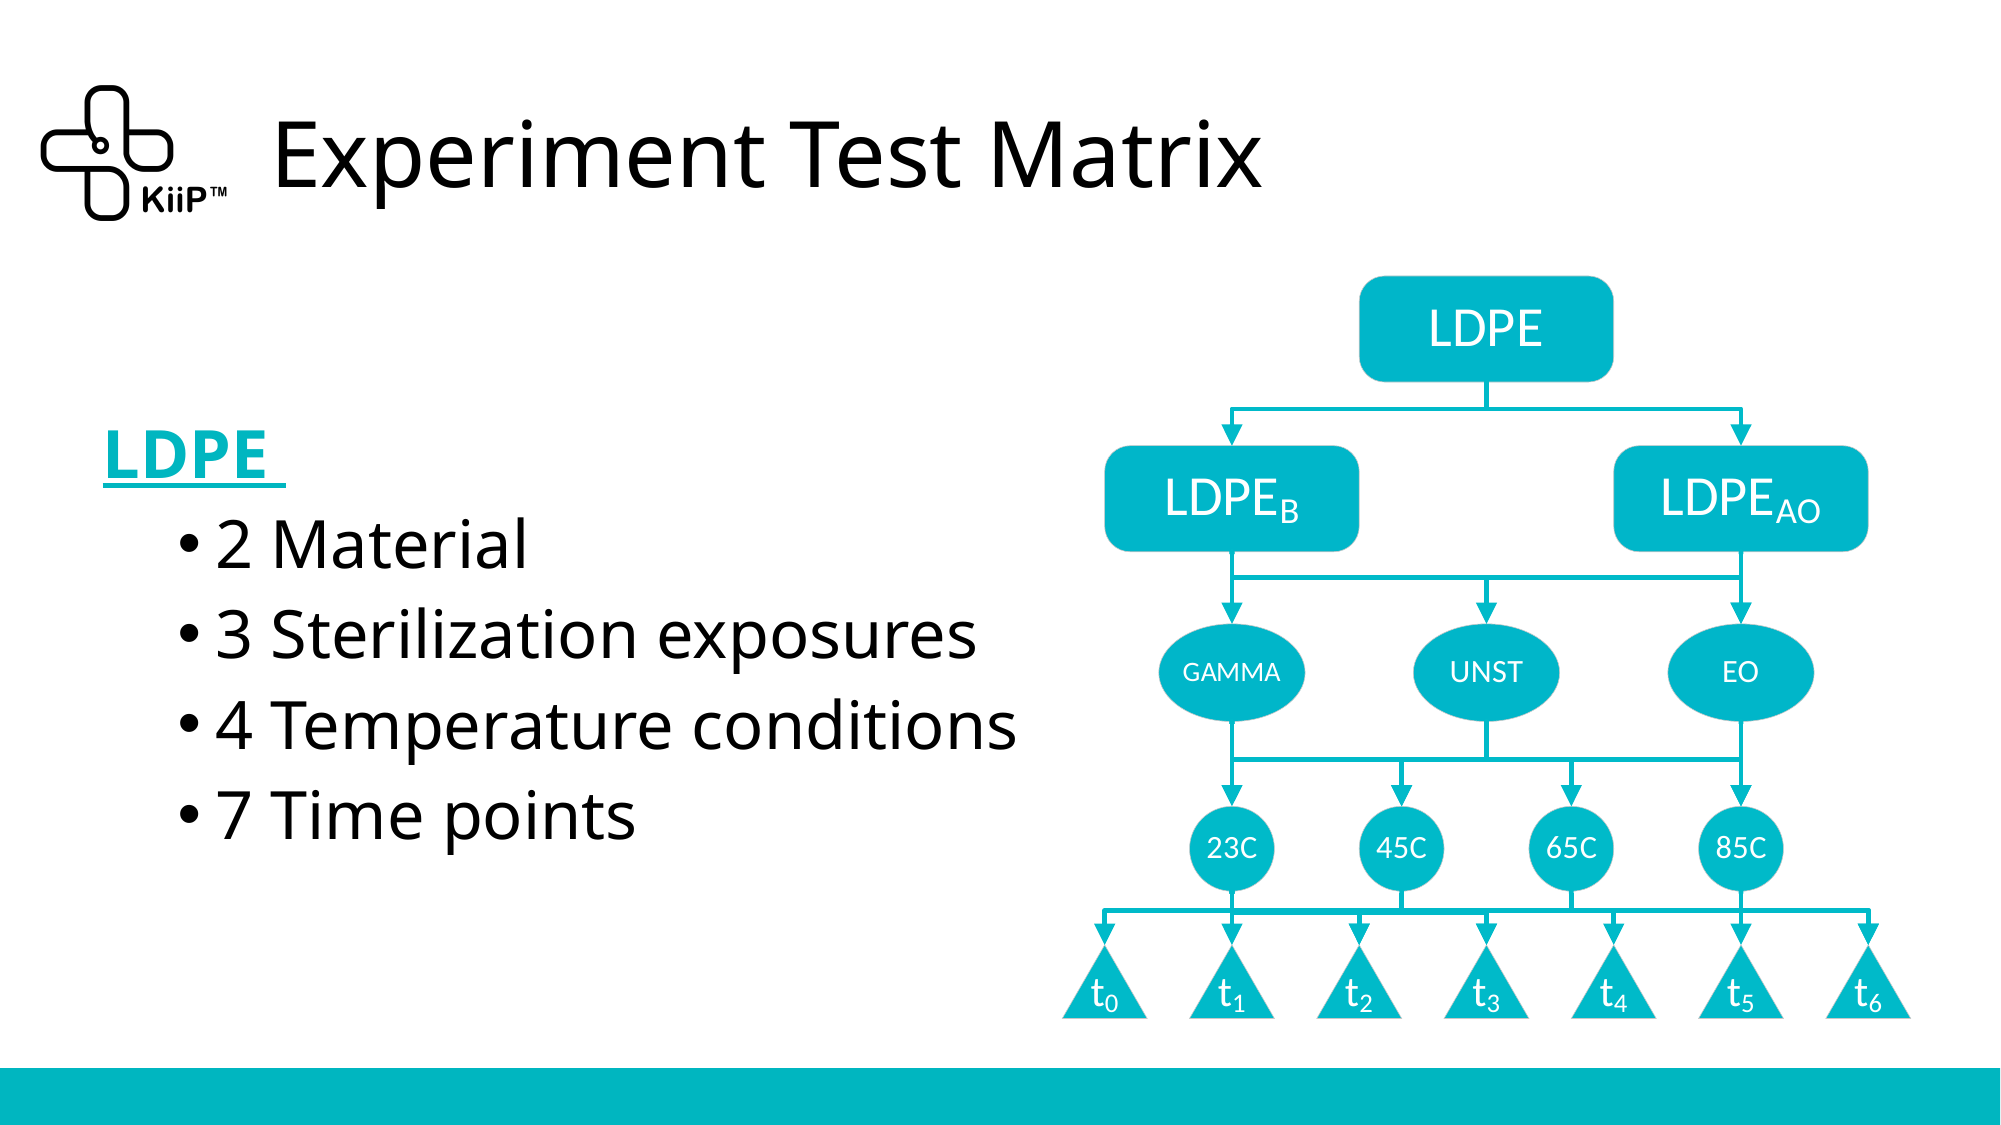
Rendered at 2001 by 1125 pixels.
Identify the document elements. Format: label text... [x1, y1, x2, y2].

picture [14, 59, 252, 247]
picture [1058, 272, 1913, 1041]
list LDPE 2 Material 3 Sterilization exposures 4 Temperature conditions 7 Time points [87, 404, 1058, 1014]
title Experiment Test Matrix [255, 59, 1515, 255]
